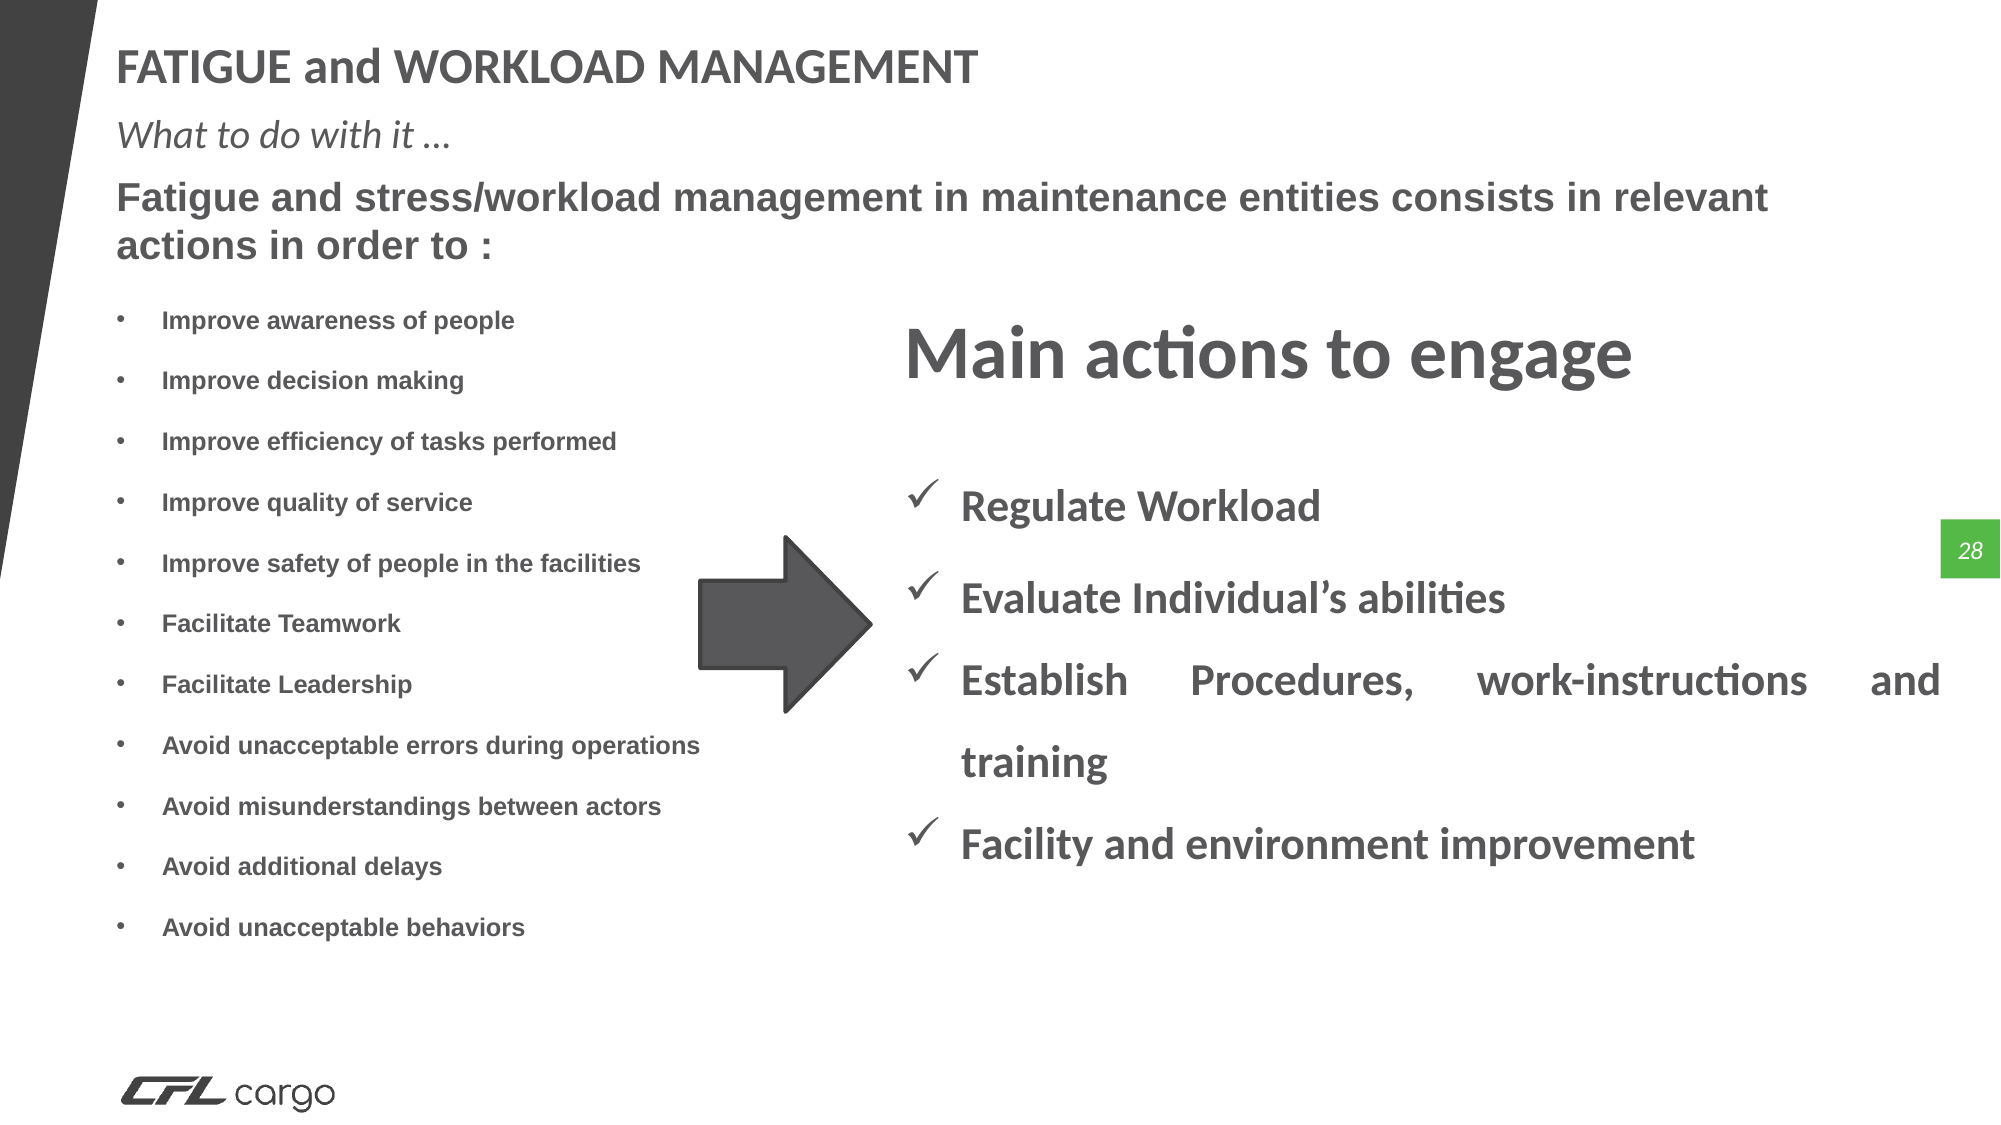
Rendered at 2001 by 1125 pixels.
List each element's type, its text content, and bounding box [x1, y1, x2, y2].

text_box Main actions to engage Regulate Workload Evaluate Individual’s abilities Establish Procedures, work-instructions and training Facility and environment improvement [889, 289, 1957, 877]
list What to do with it … [101, 101, 1901, 161]
text_box [698, 535, 873, 714]
text_box Fatigue and stress/workload management in maintenance entities consists in relevant actions in order to : Improve awareness of people Improve decision making Improve efficiency of tasks performed Improve quality of service Improve safety of people in the facilities Facilitate Teamwork Facilitate Leadership Avoid unacceptable errors during operations Avoid misunderstandings between actors Avoid additional delays Avoid unacceptable behaviors [101, 163, 1815, 998]
title FATIGUE and WORKLOAD MANAGEMENT [101, 25, 1901, 98]
picture [101, 1056, 354, 1124]
